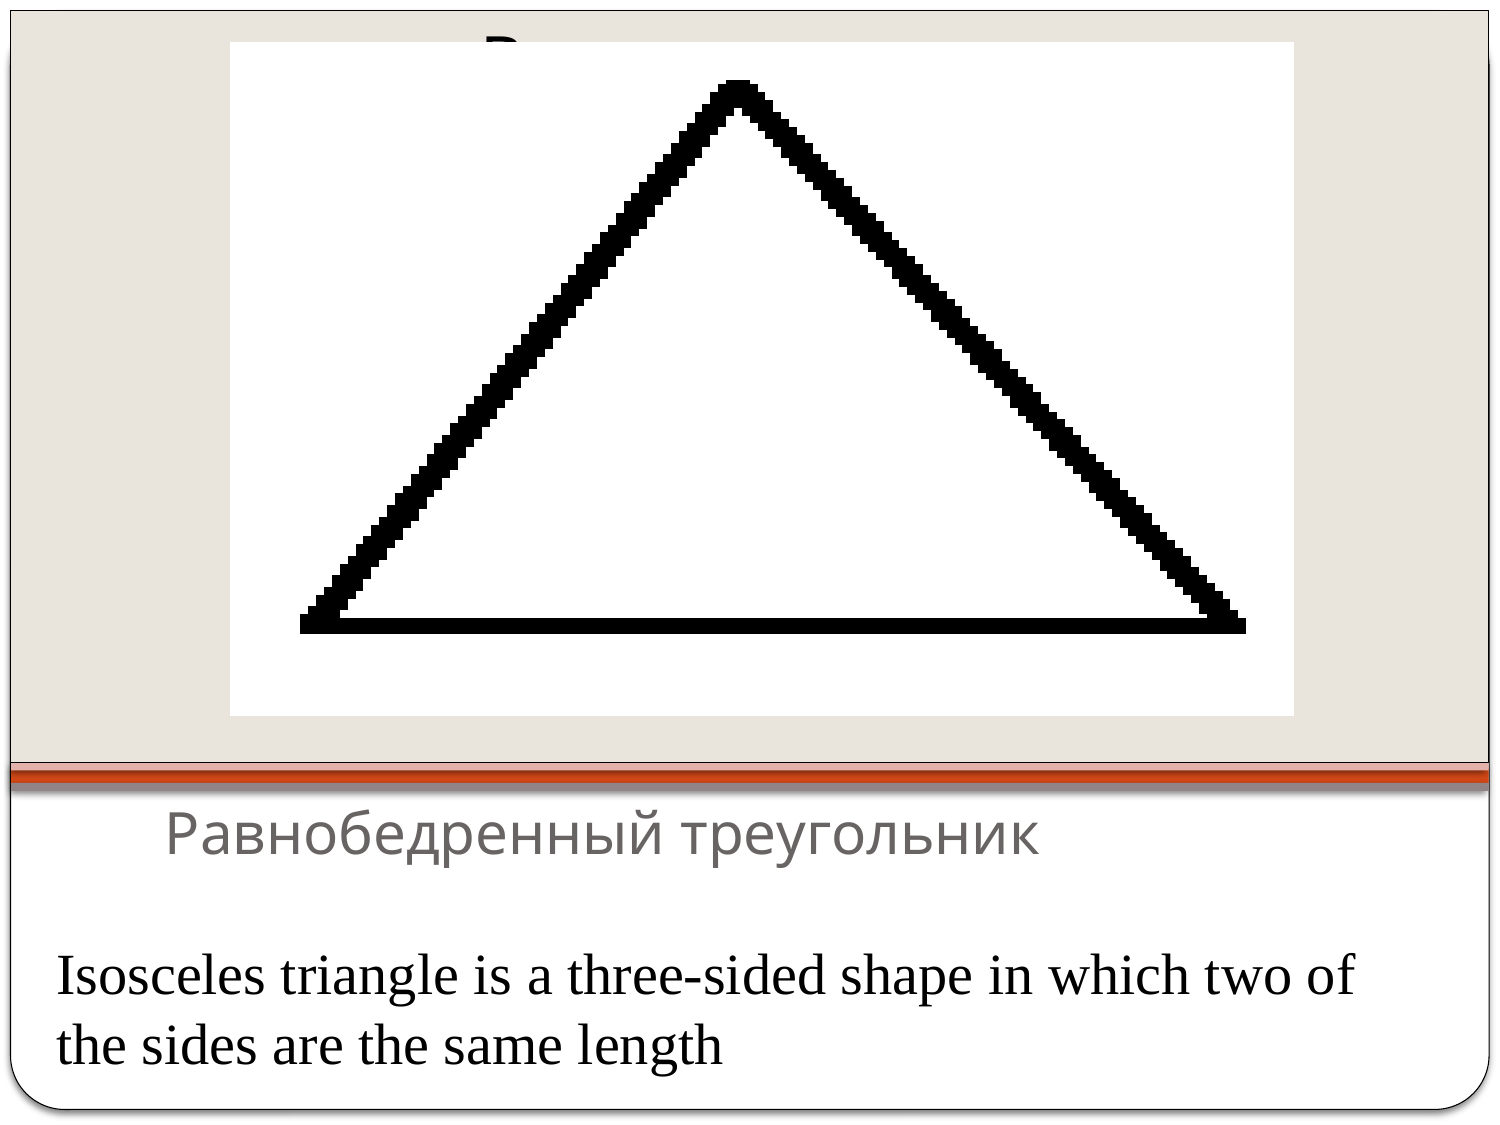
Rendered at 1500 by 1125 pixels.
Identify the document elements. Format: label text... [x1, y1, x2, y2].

title Равнобедренный треугольник [150, 822, 1350, 917]
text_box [229, 42, 1294, 717]
list Isosceles triangle is a three-sided shape in which two of the sides are the same length [41, 928, 1447, 1071]
picture [10, 10, 1489, 763]
